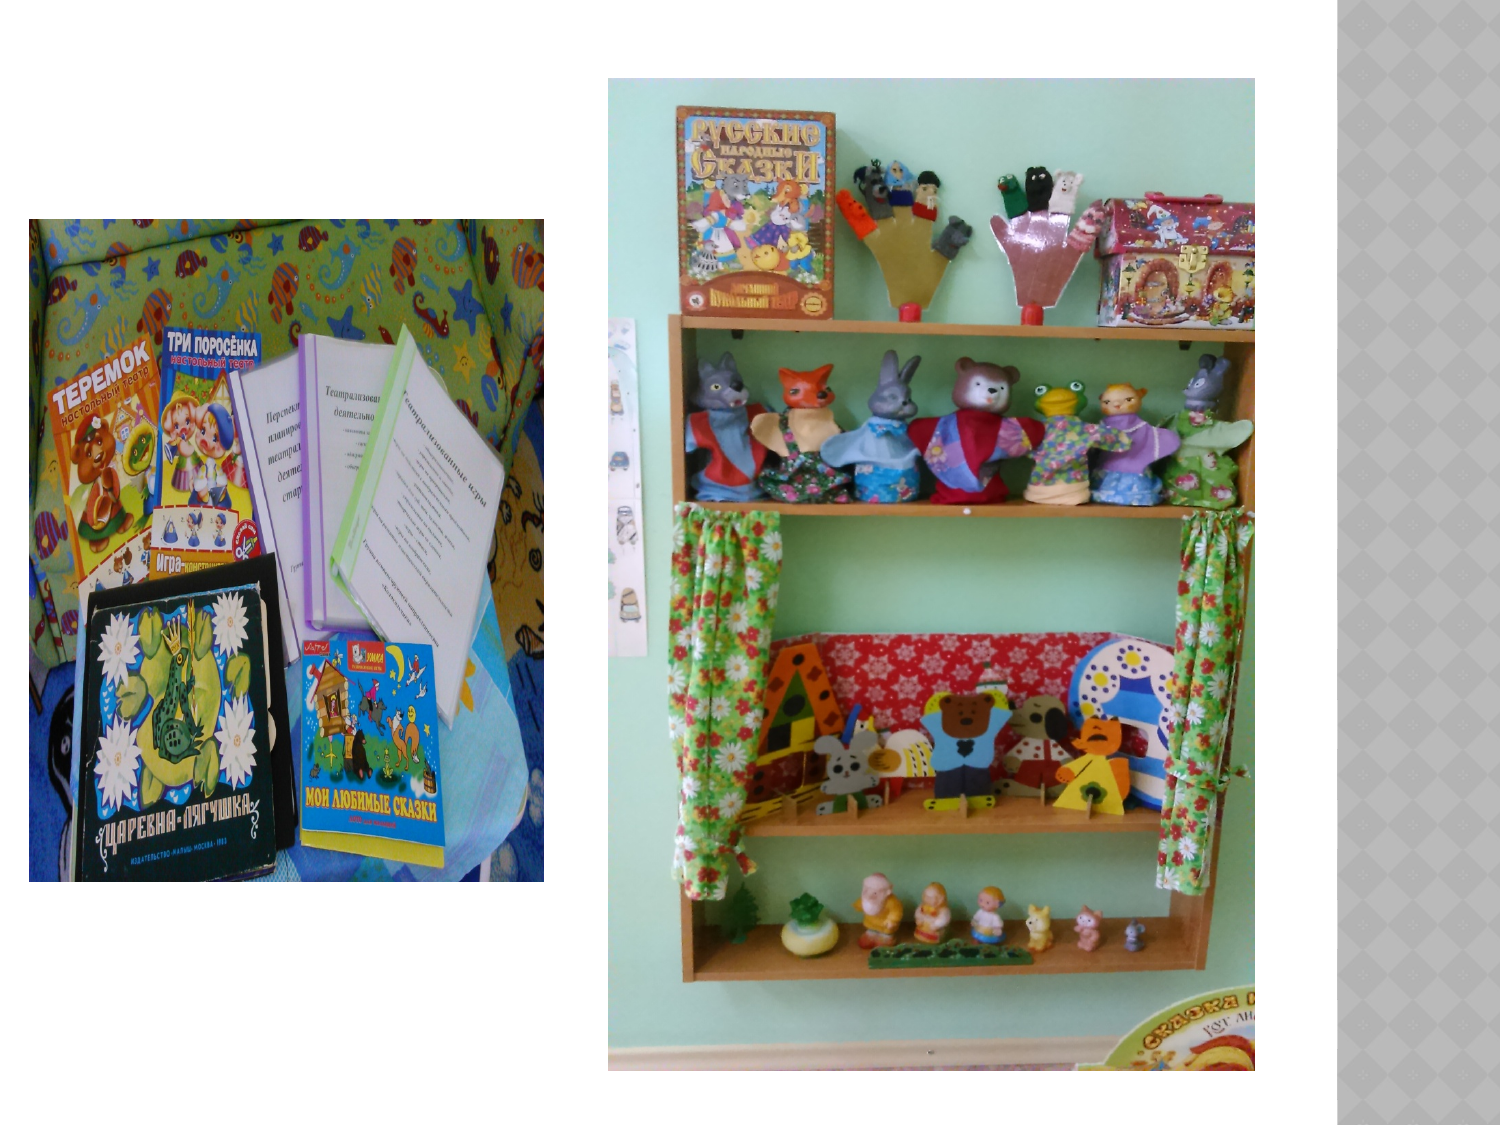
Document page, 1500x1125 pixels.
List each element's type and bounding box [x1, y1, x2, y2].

picture [29, 219, 544, 882]
picture [608, 77, 1256, 1071]
